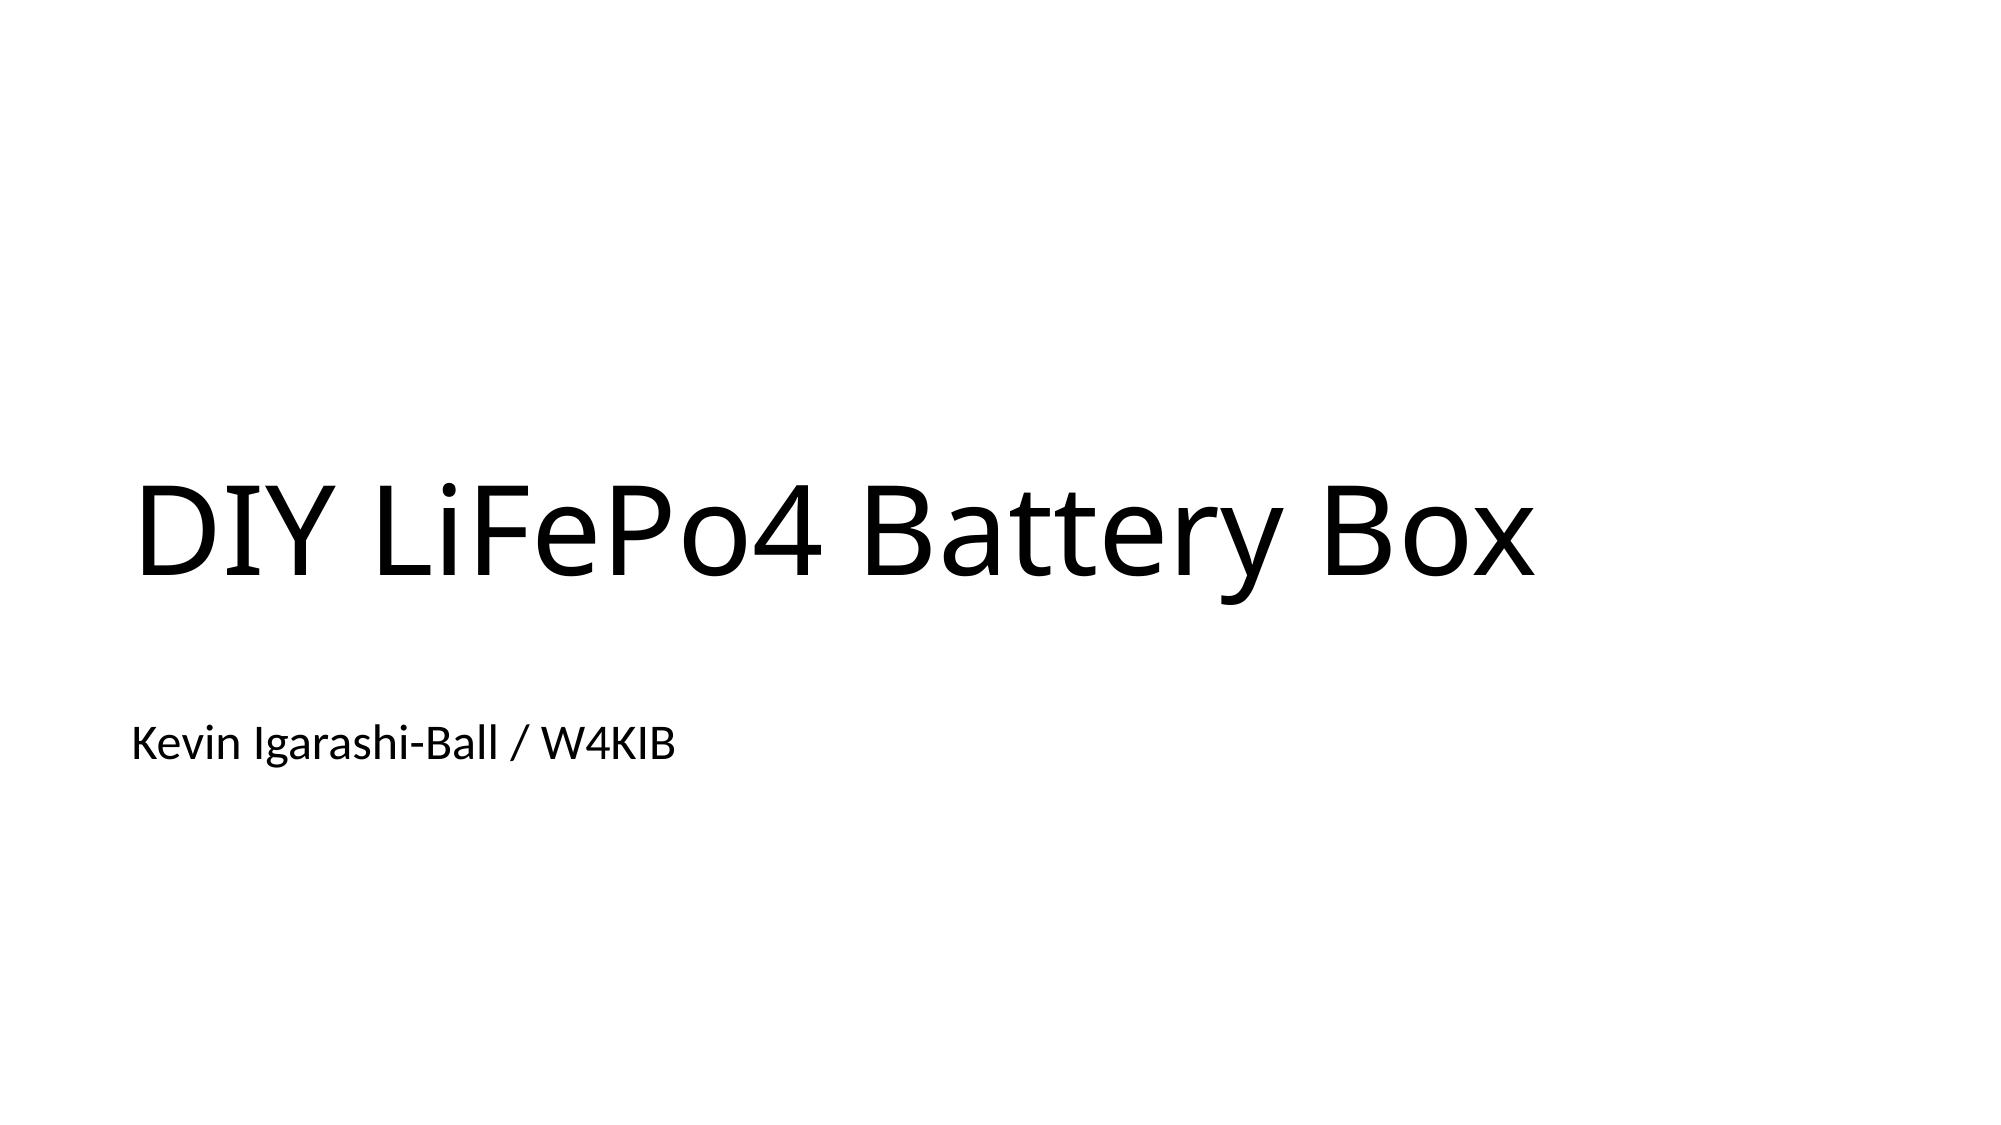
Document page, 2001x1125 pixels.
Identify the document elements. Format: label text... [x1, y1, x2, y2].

subtitle Kevin Igarashi-Ball / W4KIB [111, 696, 1889, 834]
title DIY LiFePo4 Battery Box [111, 275, 1889, 623]
